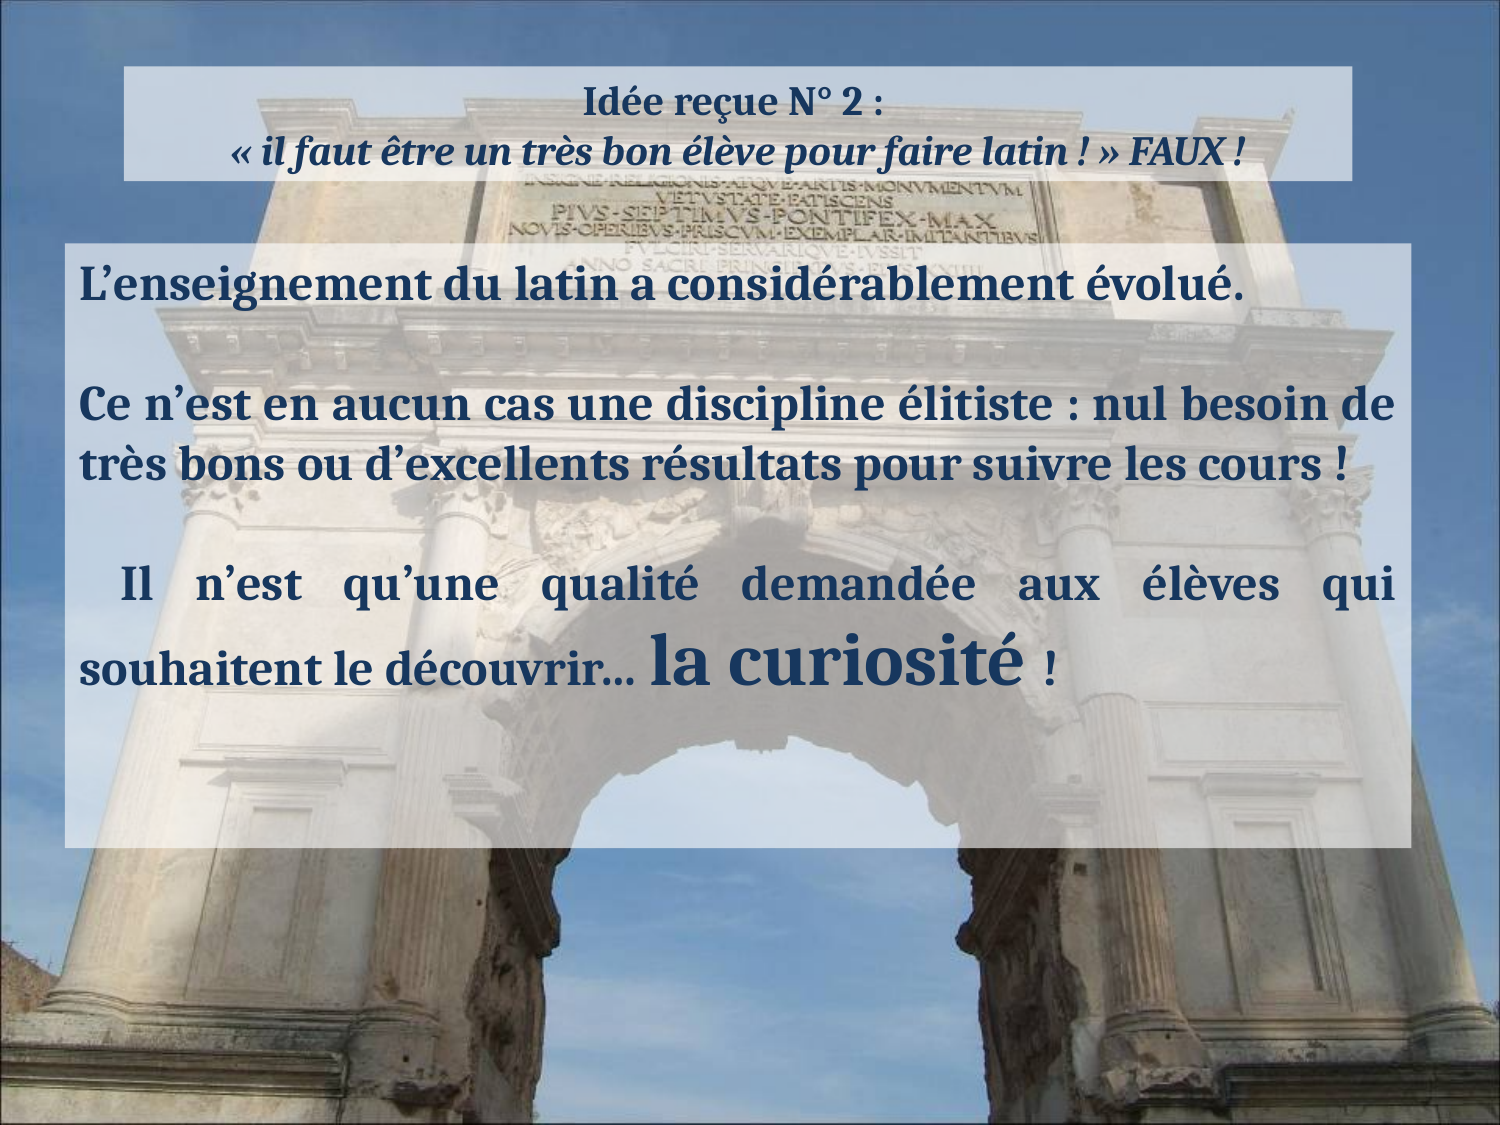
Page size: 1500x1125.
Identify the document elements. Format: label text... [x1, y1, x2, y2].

text_box L’enseignement du latin a considérablement évolué. Ce n’est en aucun cas une discipline élitiste : nul besoin de très bons ou d’excellents résultats pour suivre les cours ! Il n’est qu’une qualité demandée aux élèves qui souhaitent le découvrir… la curiosité ! [64, 243, 1412, 849]
picture [0, 0, 1500, 1125]
text_box Idée reçue N° 2 : « il faut être un très bon élève pour faire latin ! » FAUX ! [123, 66, 1353, 182]
